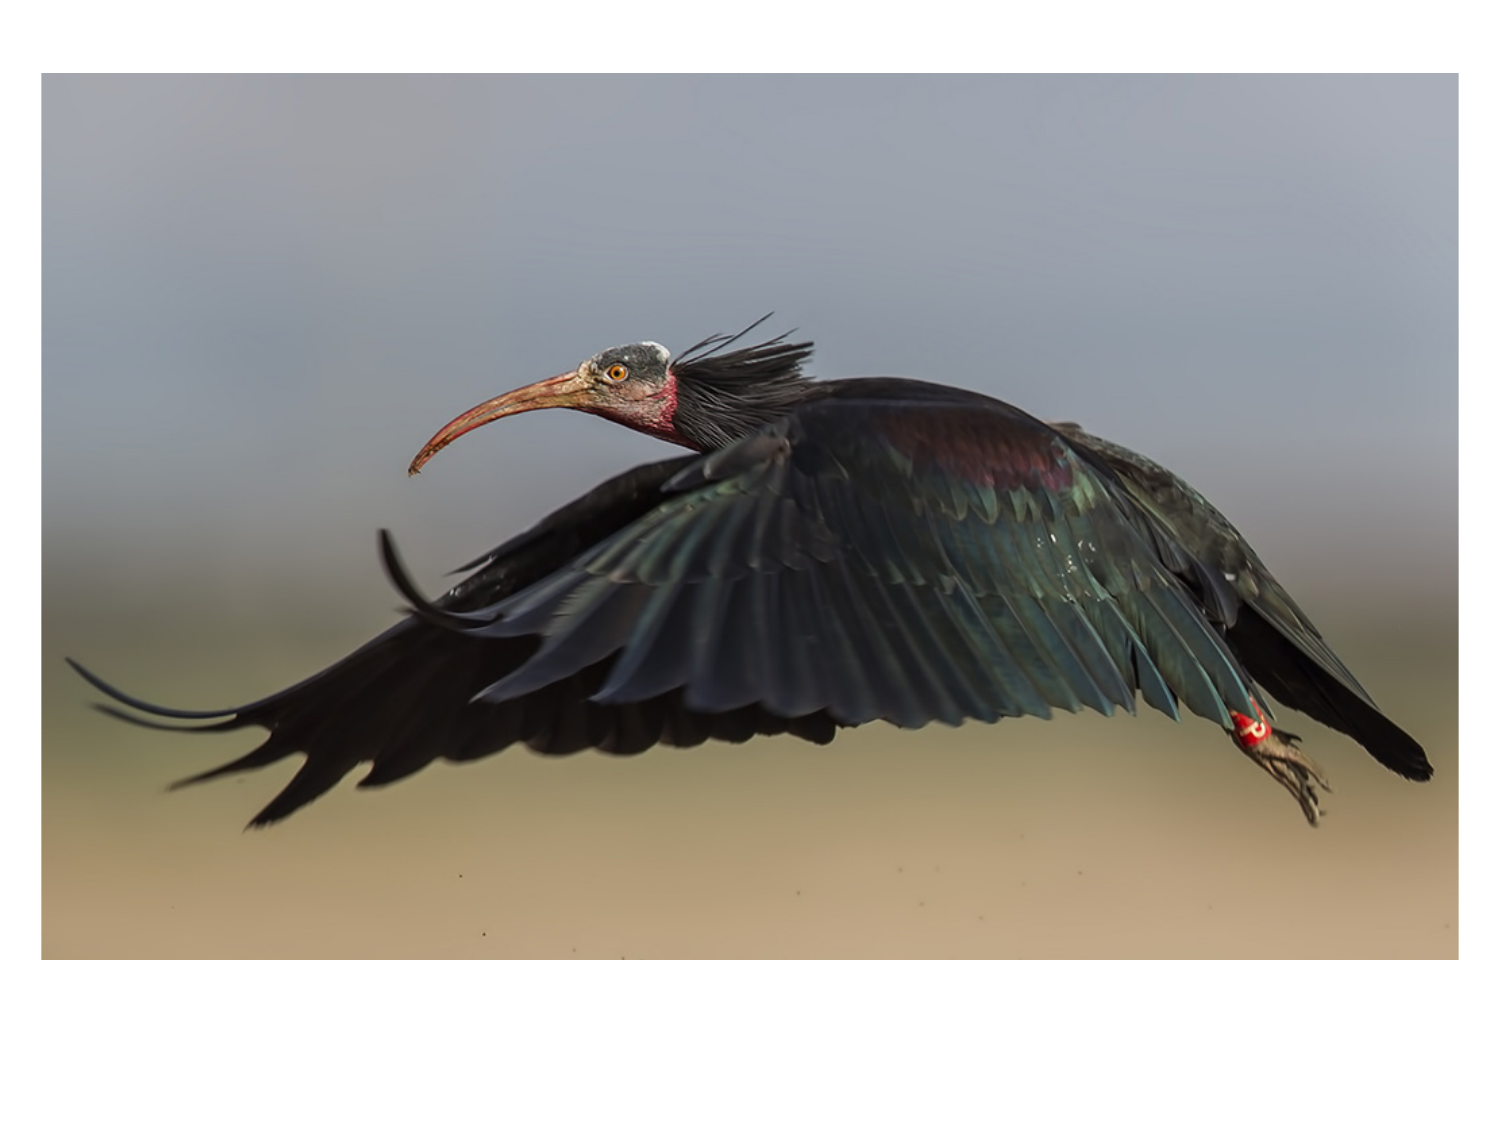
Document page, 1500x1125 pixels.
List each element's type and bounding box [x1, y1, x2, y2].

picture [41, 73, 1459, 960]
